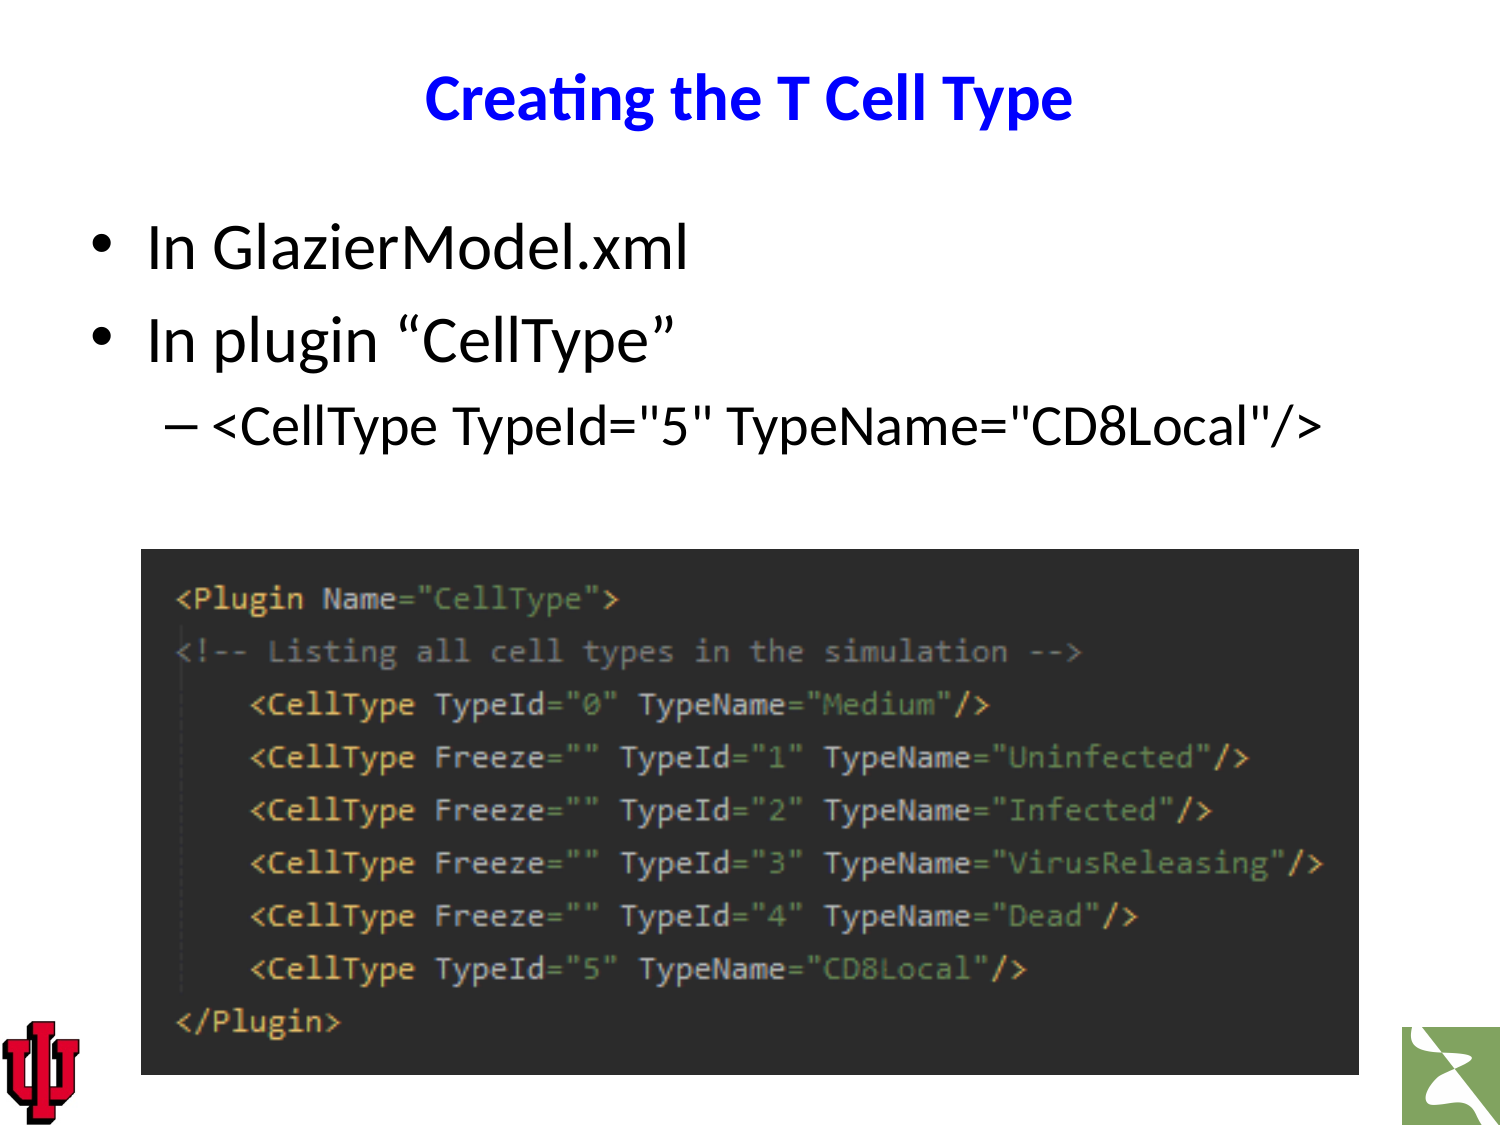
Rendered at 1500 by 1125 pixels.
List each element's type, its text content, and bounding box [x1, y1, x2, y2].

picture [1402, 1027, 1500, 1125]
picture [0, 1020, 80, 1125]
list In GlazierModel.xml In plugin “CellType” <CellType TypeId="5" TypeName="CD8Local"/> [75, 195, 1425, 1036]
title Creating the T Cell Type [75, 0, 1425, 188]
picture [141, 549, 1359, 1076]
